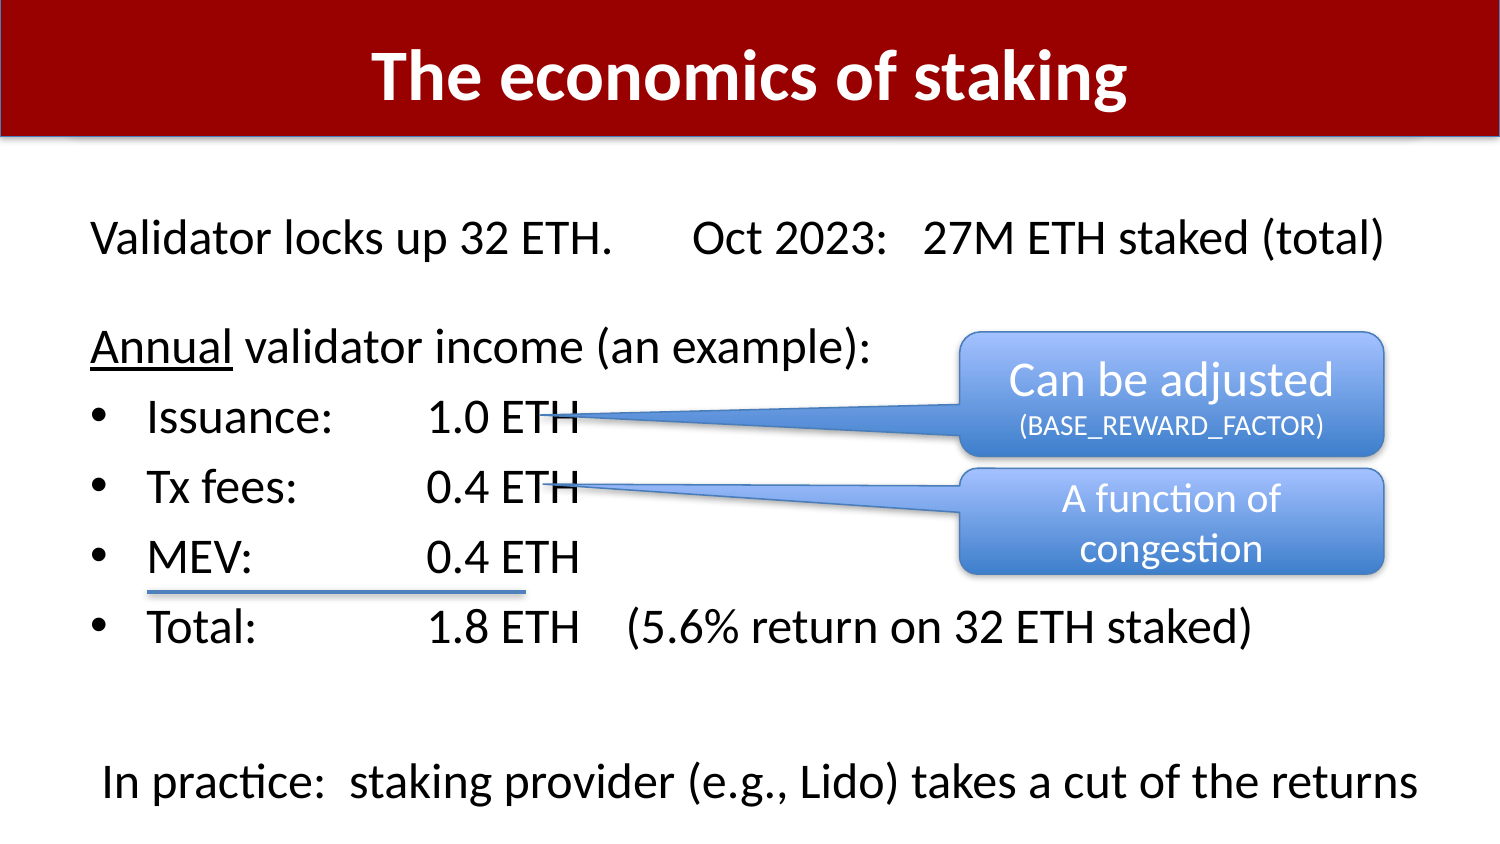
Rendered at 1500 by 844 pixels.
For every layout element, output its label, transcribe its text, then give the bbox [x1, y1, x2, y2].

text_box A function of congestion [542, 467, 1385, 575]
list Validator locks up 32 ETH. Oct 2023: 27M ETH staked (total) Annual validator income (an example): Issuance: 1.0 ETH Tx fees: 0.4 ETH MEV: 0.4 ETH Total: 1.8 ETH (5.6% return on 32 ETH staked) [74, 196, 1426, 683]
text_box In practice: staking provider (e.g., Lido) takes a cut of the returns [86, 741, 1434, 817]
title The economics of staking [75, 20, 1425, 123]
text_box Can be adjusted (BASE_REWARD_FACTOR) [539, 331, 1385, 458]
